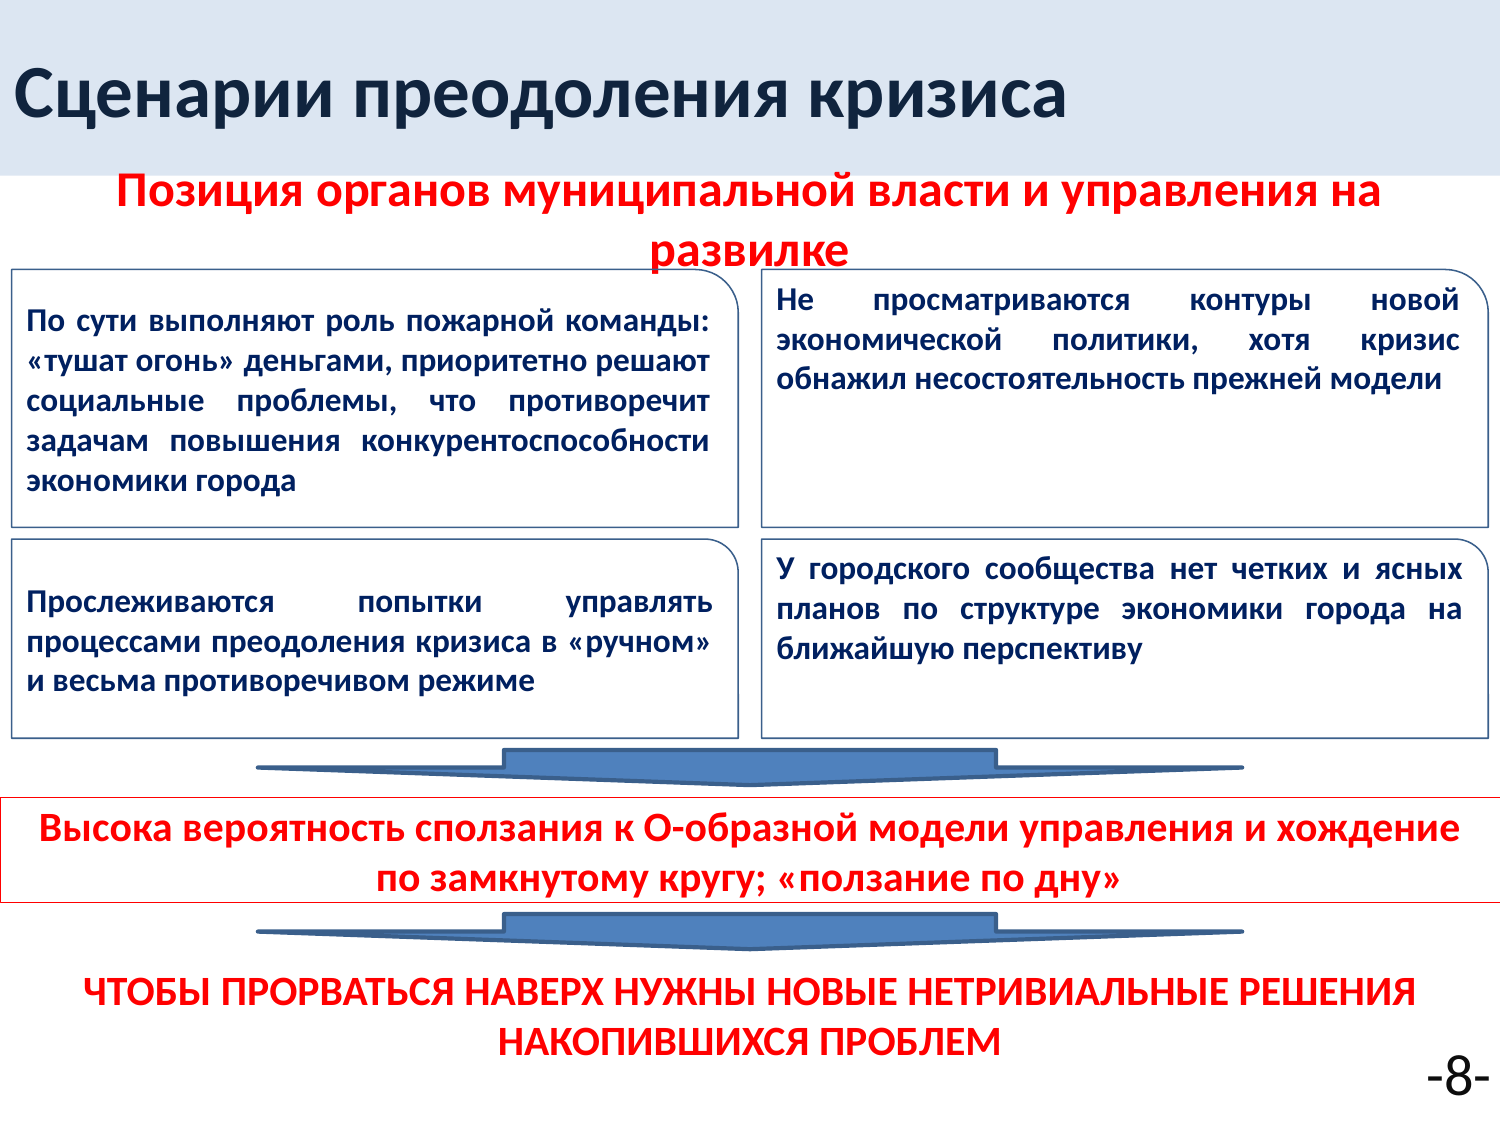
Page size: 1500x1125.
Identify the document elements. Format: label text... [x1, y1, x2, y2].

text_box У городского сообщества нет четких и ясных планов по структуре экономики города на ближайшую перспективу [759, 536, 1491, 741]
text_box Не просматриваются контуры новой экономической политики, хотя кризис обнажил несостоятельность прежней модели [759, 267, 1491, 530]
text_box [255, 747, 1245, 788]
text_box Позиция органов муниципальной власти и управления на развилке [0, 150, 1500, 283]
text_box Высока вероятность сползания к О-образной модели управления и хождение по замкнутому кругу; «ползание по дну» [0, 795, 1500, 904]
text_box ЧТОБЫ ПРОРВАТЬСЯ НАВЕРХ НУЖНЫ НОВЫЕ НЕТРИВИАЛЬНЫЕ РЕШЕНИЯ НАКОПИВШИХСЯ ПРОБЛЕМ [0, 959, 1500, 1068]
text_box -8- [1357, 1068, 1500, 1125]
text_box Прослеживаются попытки управлять процессами преодоления кризиса в «ручном» и весьма противоречивом режиме [9, 536, 741, 741]
text_box По сути выполняют роль пожарной команды: «тушат огонь» деньгами, приоритетно решают социальные проблемы, что противоречит задачам повышения конкурентоспособности экономики города [9, 267, 741, 530]
text_box [255, 911, 1245, 952]
text_box Сценарии преодоления кризиса [0, 0, 1500, 150]
